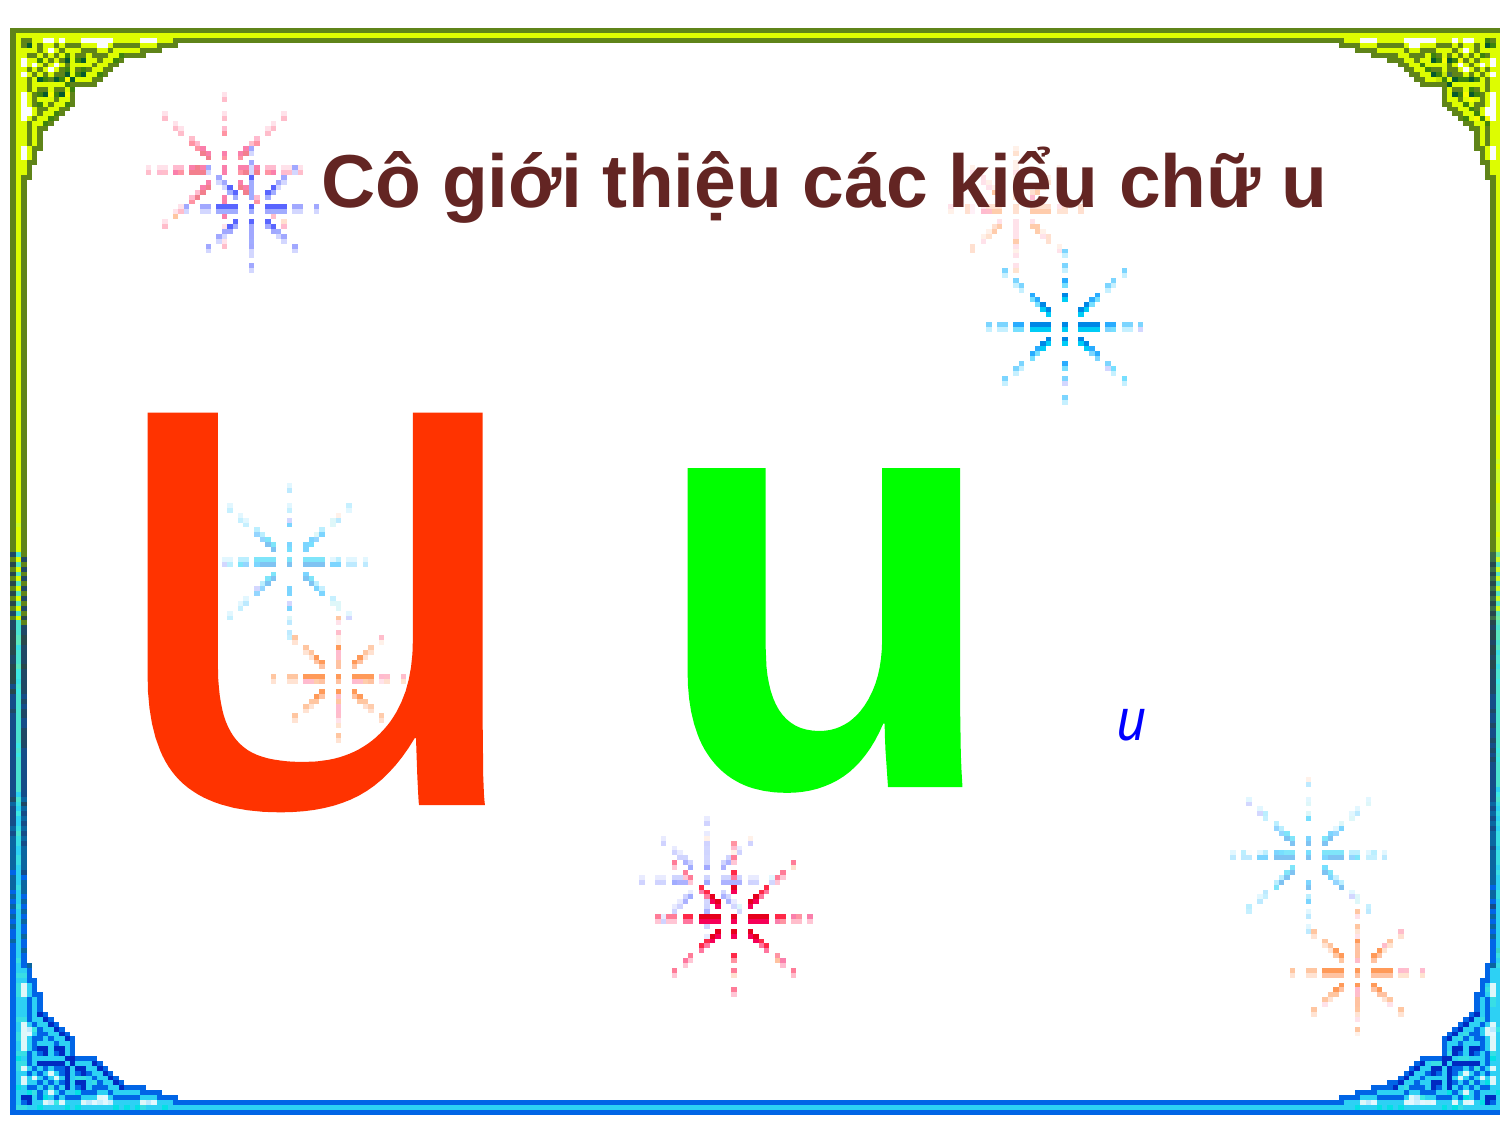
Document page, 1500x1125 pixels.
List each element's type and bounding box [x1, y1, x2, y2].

text_box [1115, 502, 1392, 759]
picture [0, 18, 1500, 1125]
